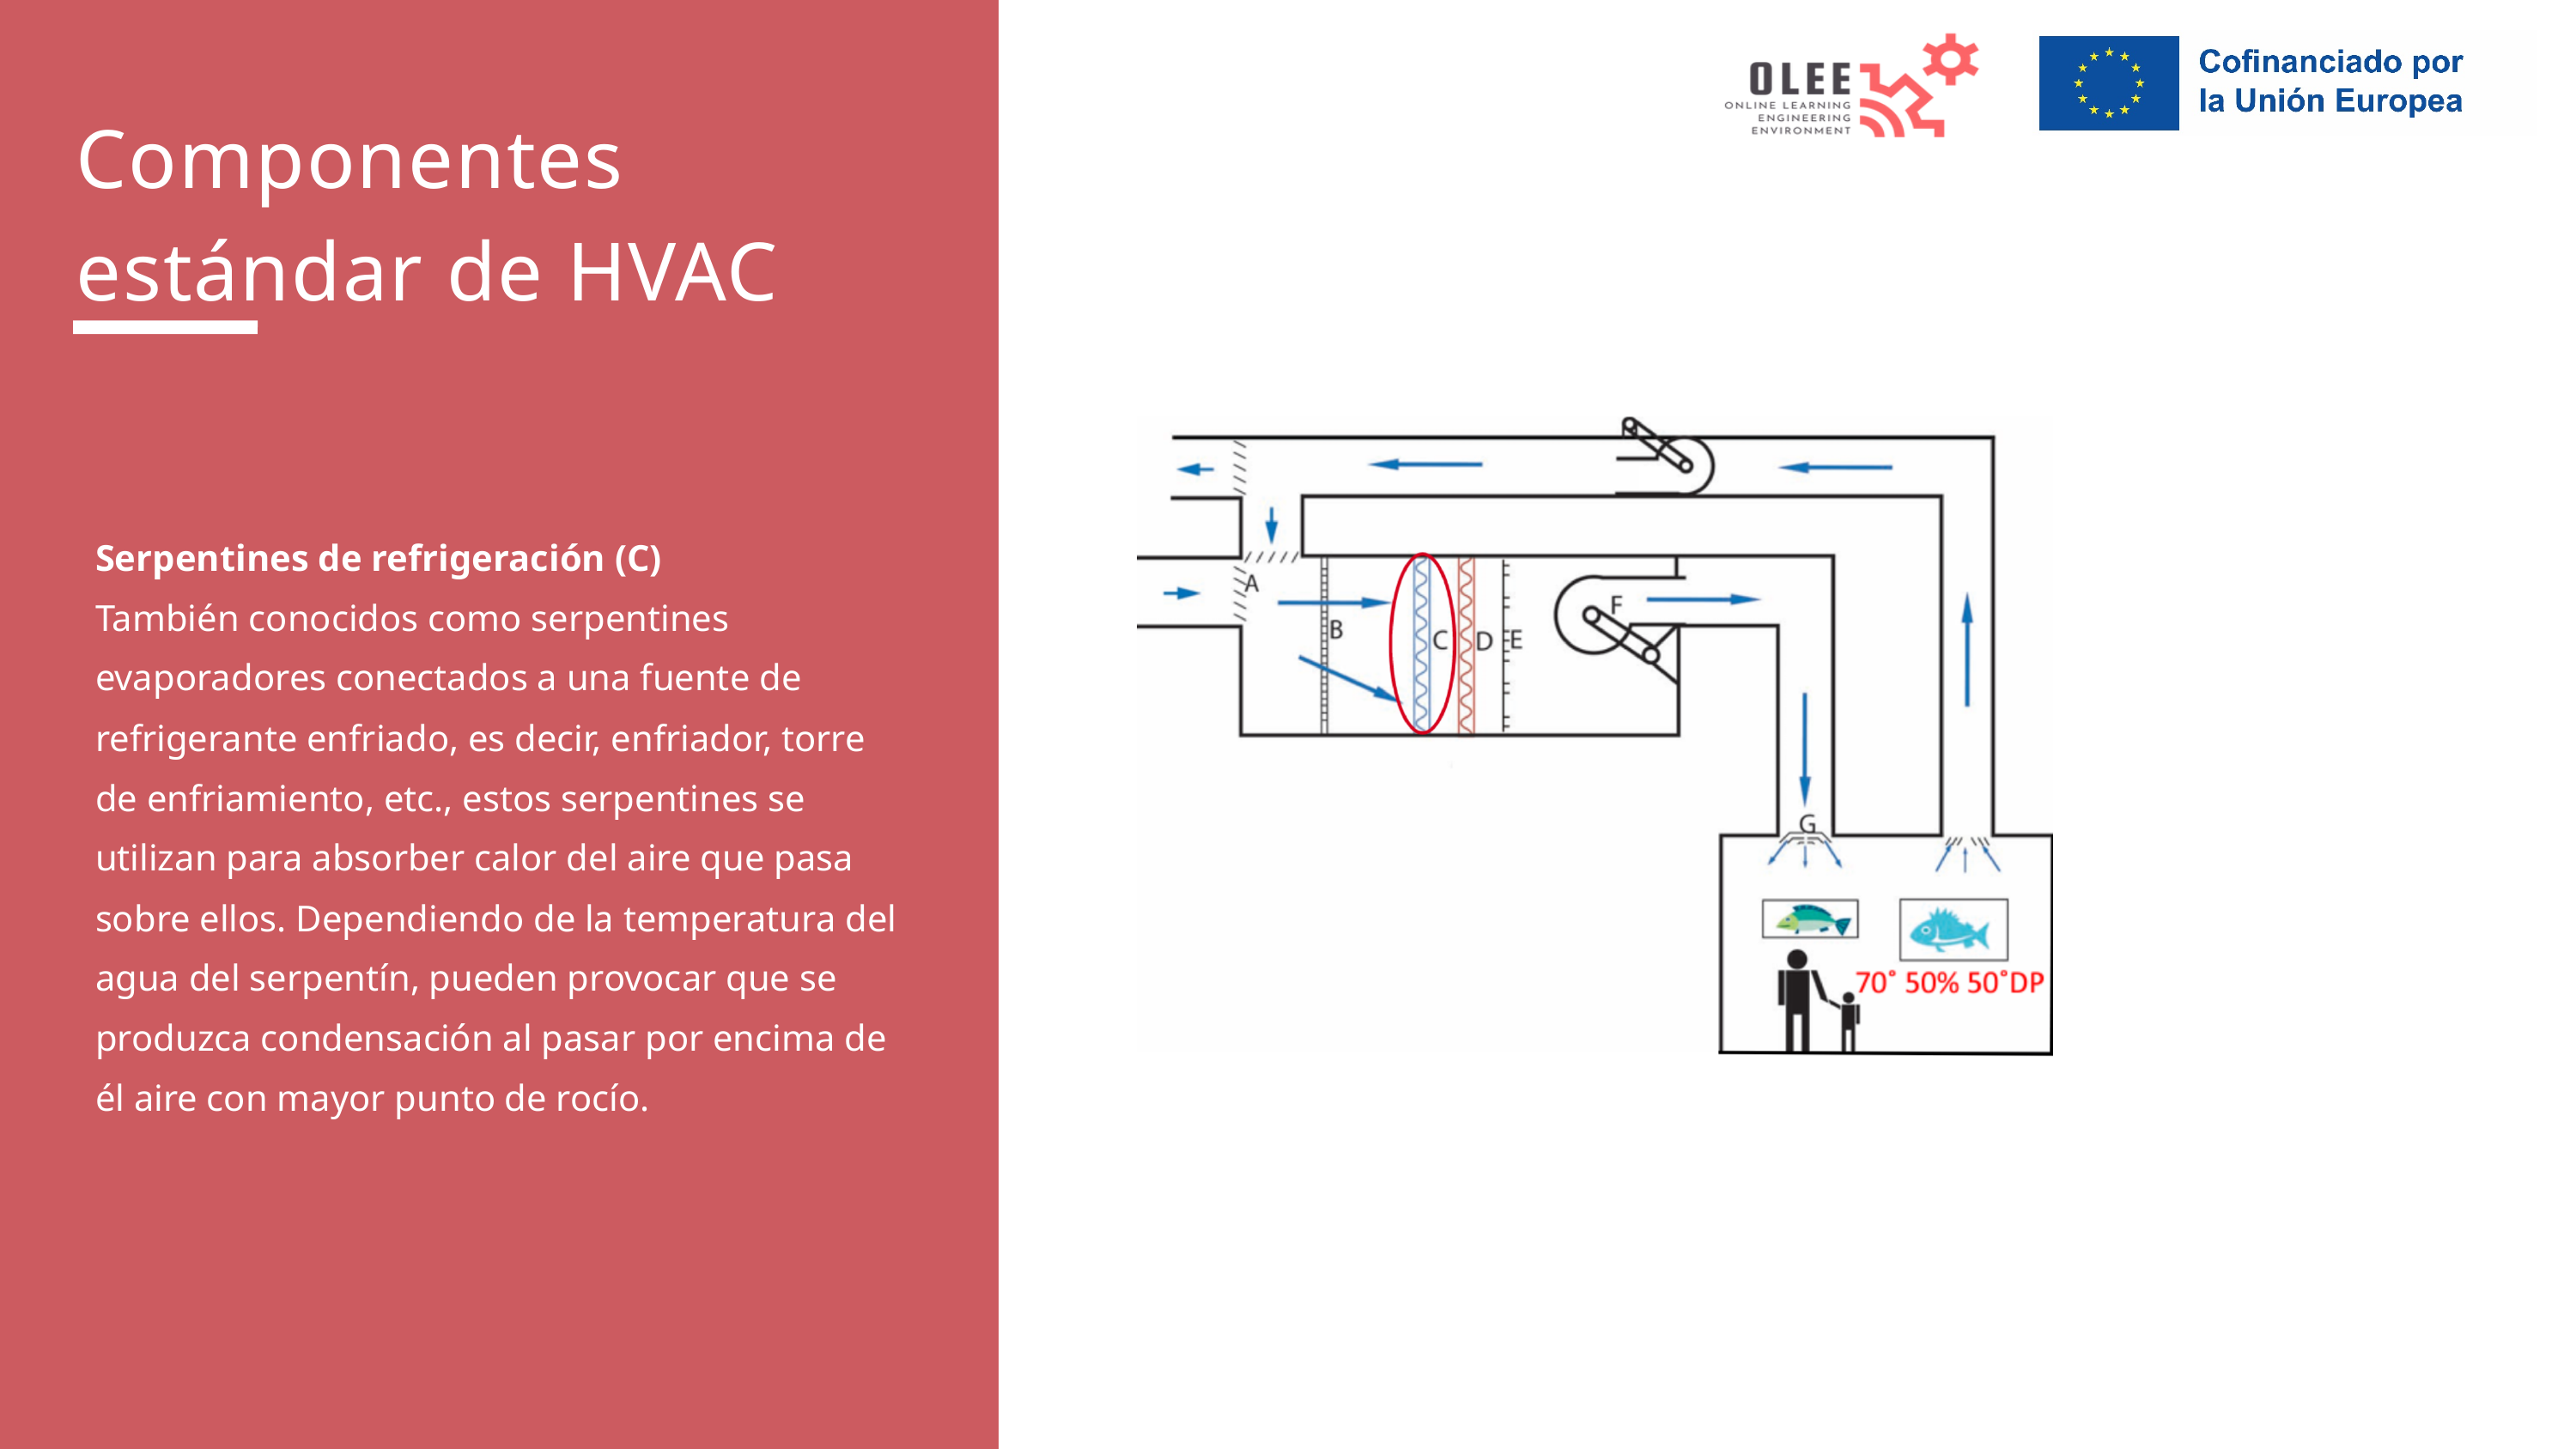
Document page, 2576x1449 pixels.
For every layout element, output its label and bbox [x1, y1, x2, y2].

picture [1980, 22, 2537, 145]
text_box [0, 19, 999, 1449]
picture [1137, 276, 2053, 1192]
text_box [1689, 0, 2018, 256]
